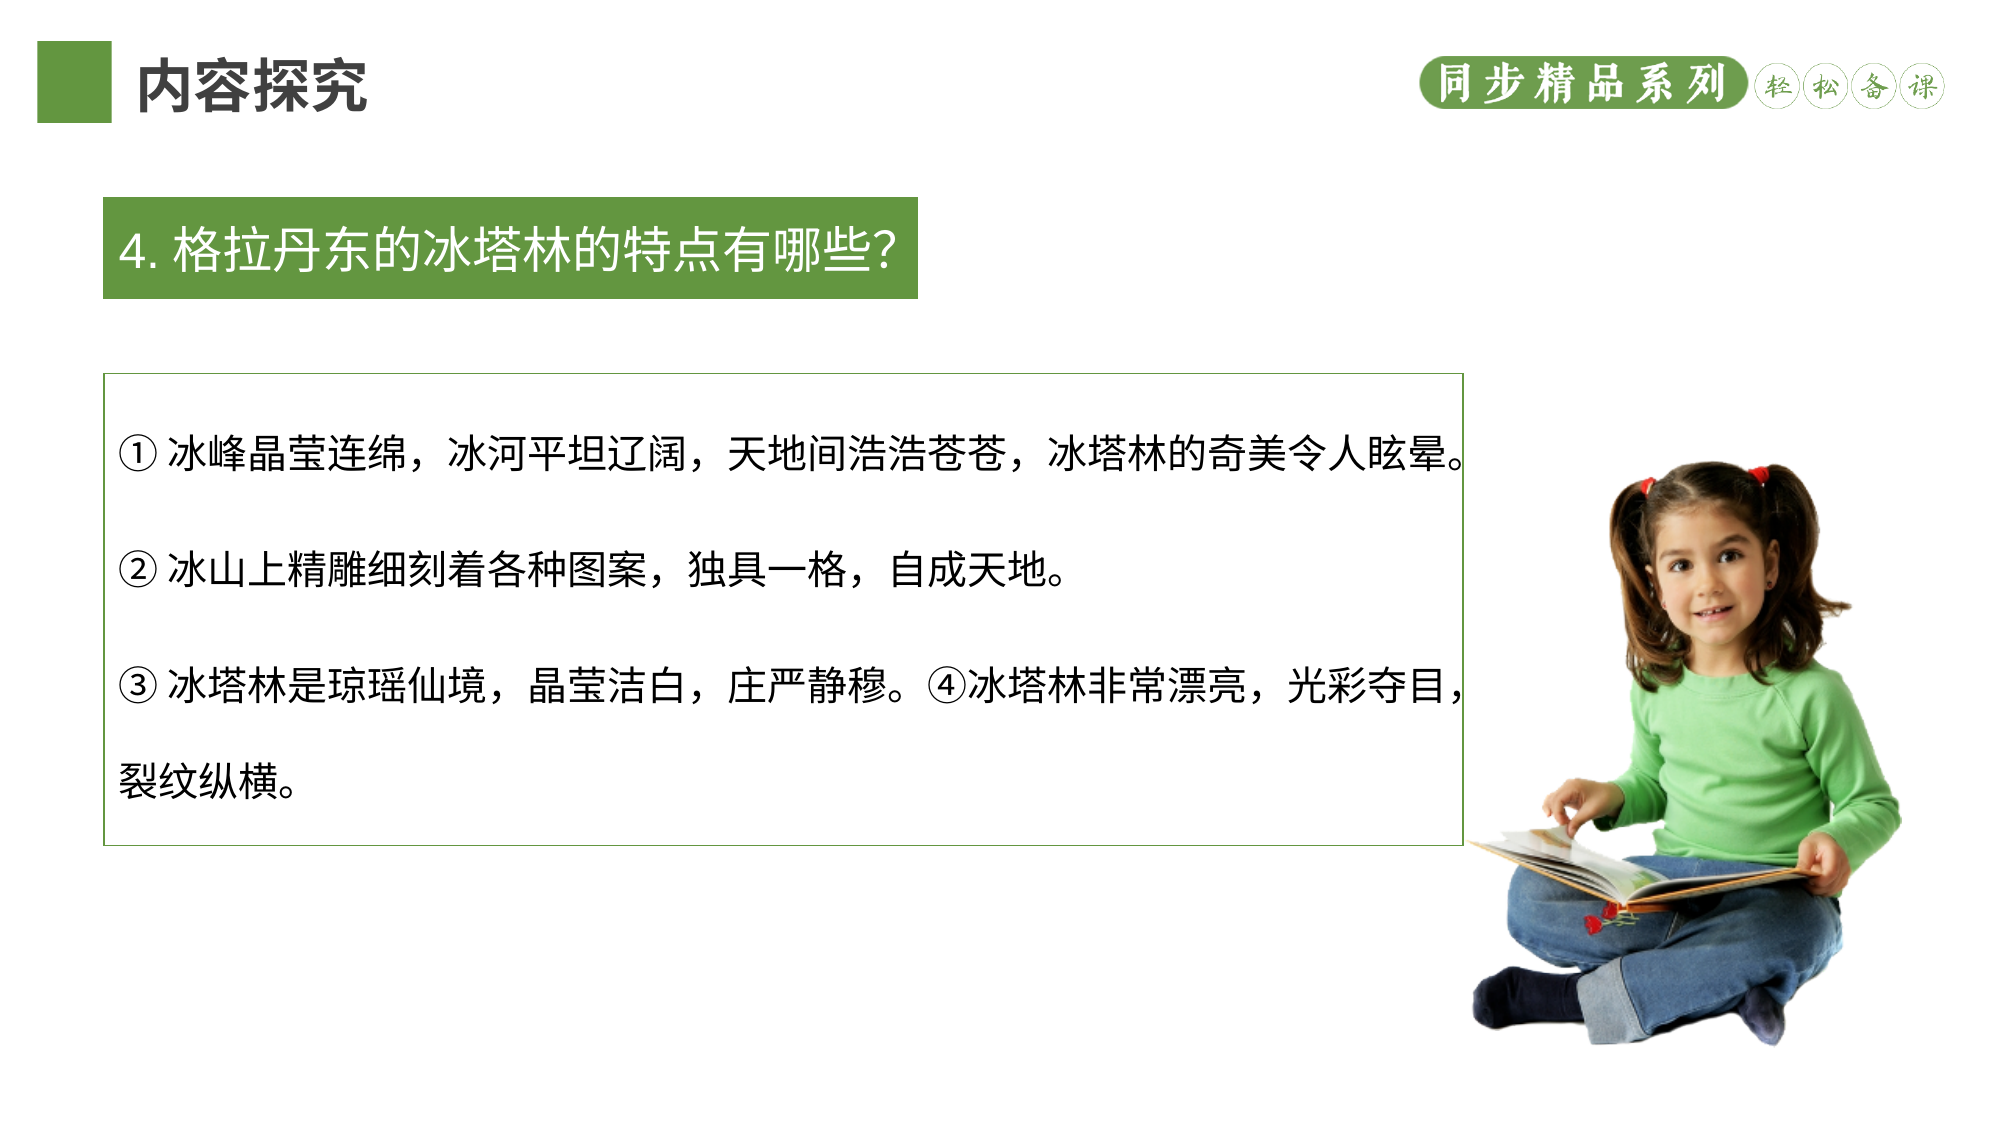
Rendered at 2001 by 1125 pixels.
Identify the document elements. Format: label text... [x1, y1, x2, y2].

text_box [36, 40, 113, 124]
text_box 4.格拉丹东的冰塔林的特点有哪些？ [103, 197, 918, 299]
text_box ①冰峰晶莹连绵，冰河平坦辽阔，天地间浩浩苍苍，冰塔林的奇美令人眩晕。 ②冰山上精雕细刻着各种图案，独具一格，自成天地。 ③冰塔林是琼瑶仙境，晶莹洁白，庄严静穆。④冰塔林非常漂亮，光彩夺目，裂纹纵横。 [103, 373, 1464, 846]
picture [1401, 34, 1965, 136]
text_box 内容探究 [121, 42, 624, 127]
picture [1464, 460, 1902, 1048]
